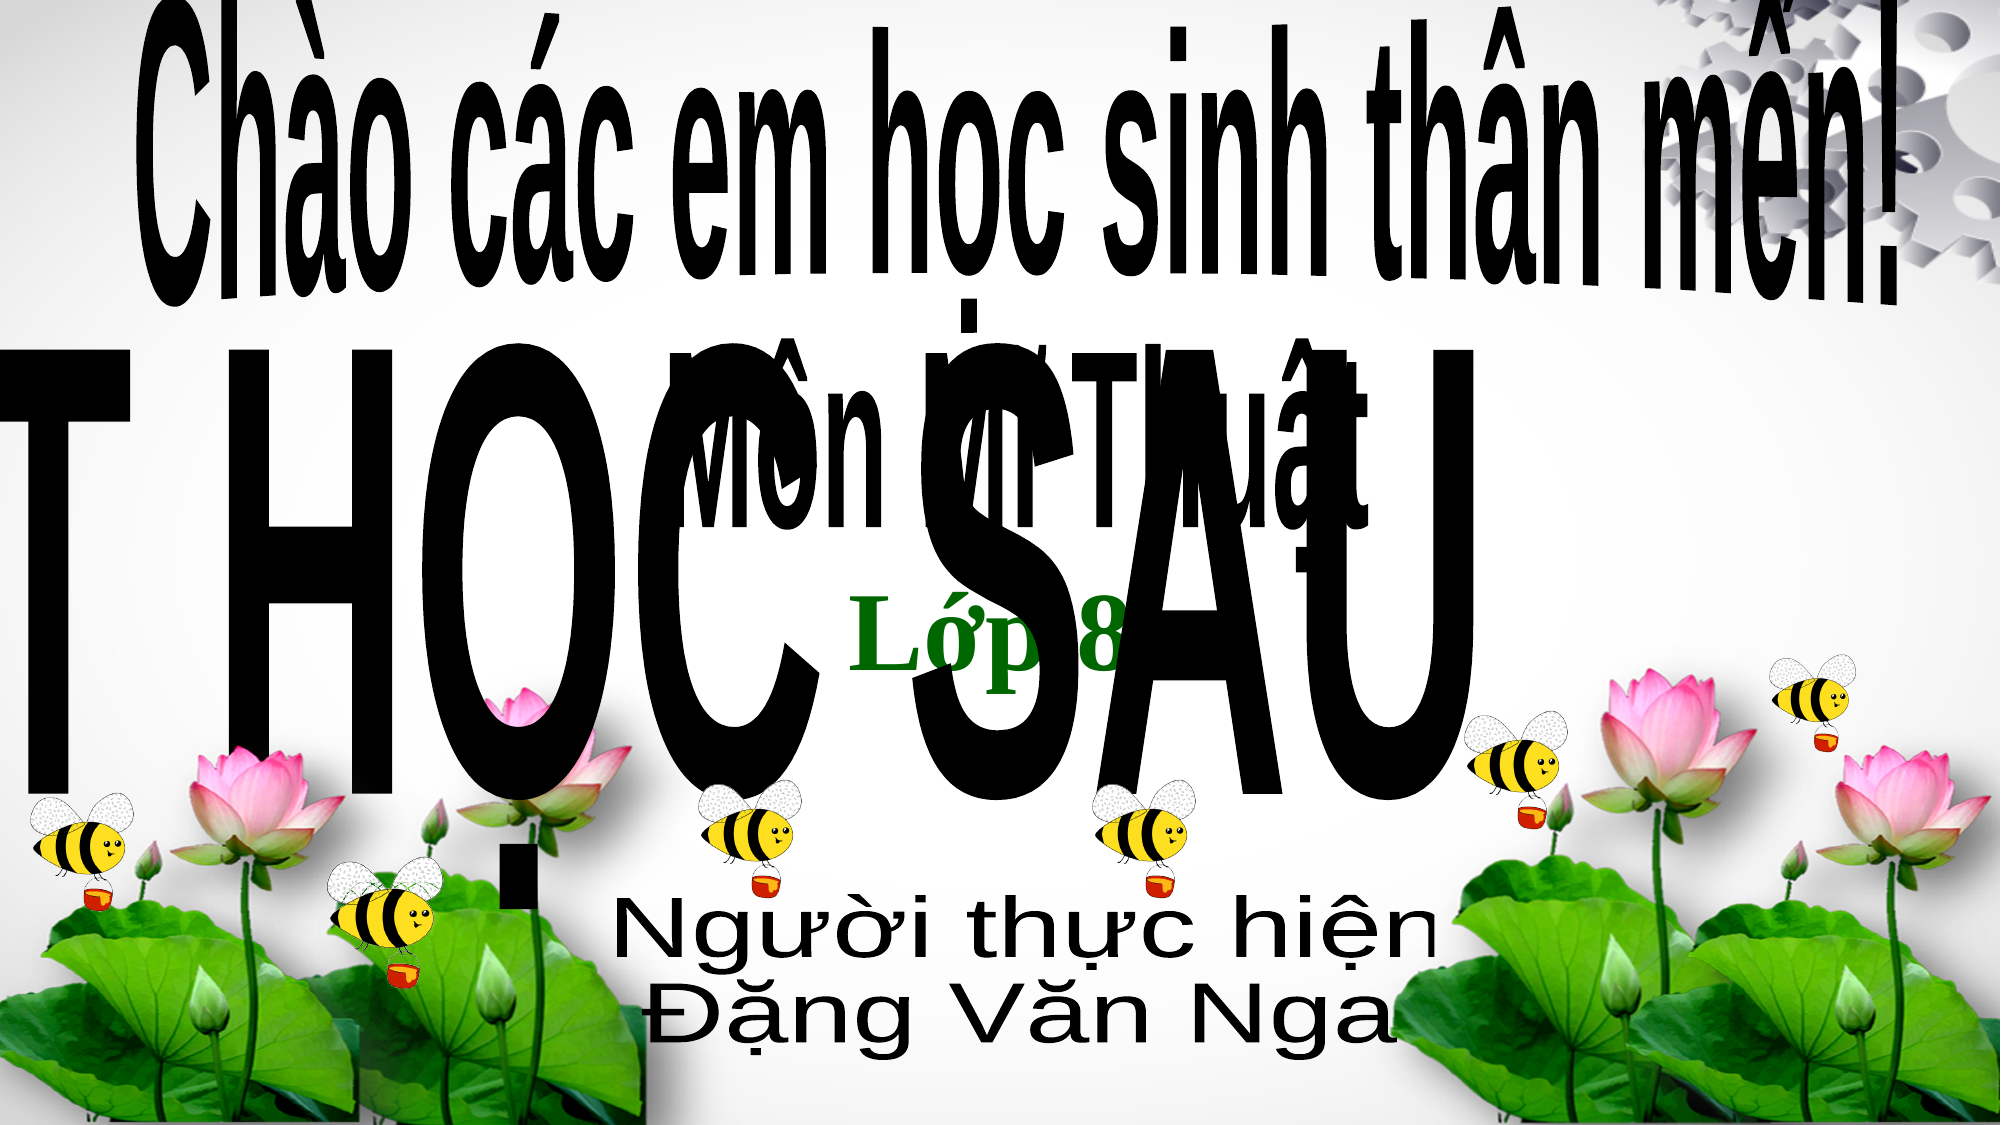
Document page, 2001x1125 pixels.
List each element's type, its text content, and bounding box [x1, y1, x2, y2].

picture [0, 0, 2000, 1125]
text_box Lớp 8 [696, 550, 1285, 701]
